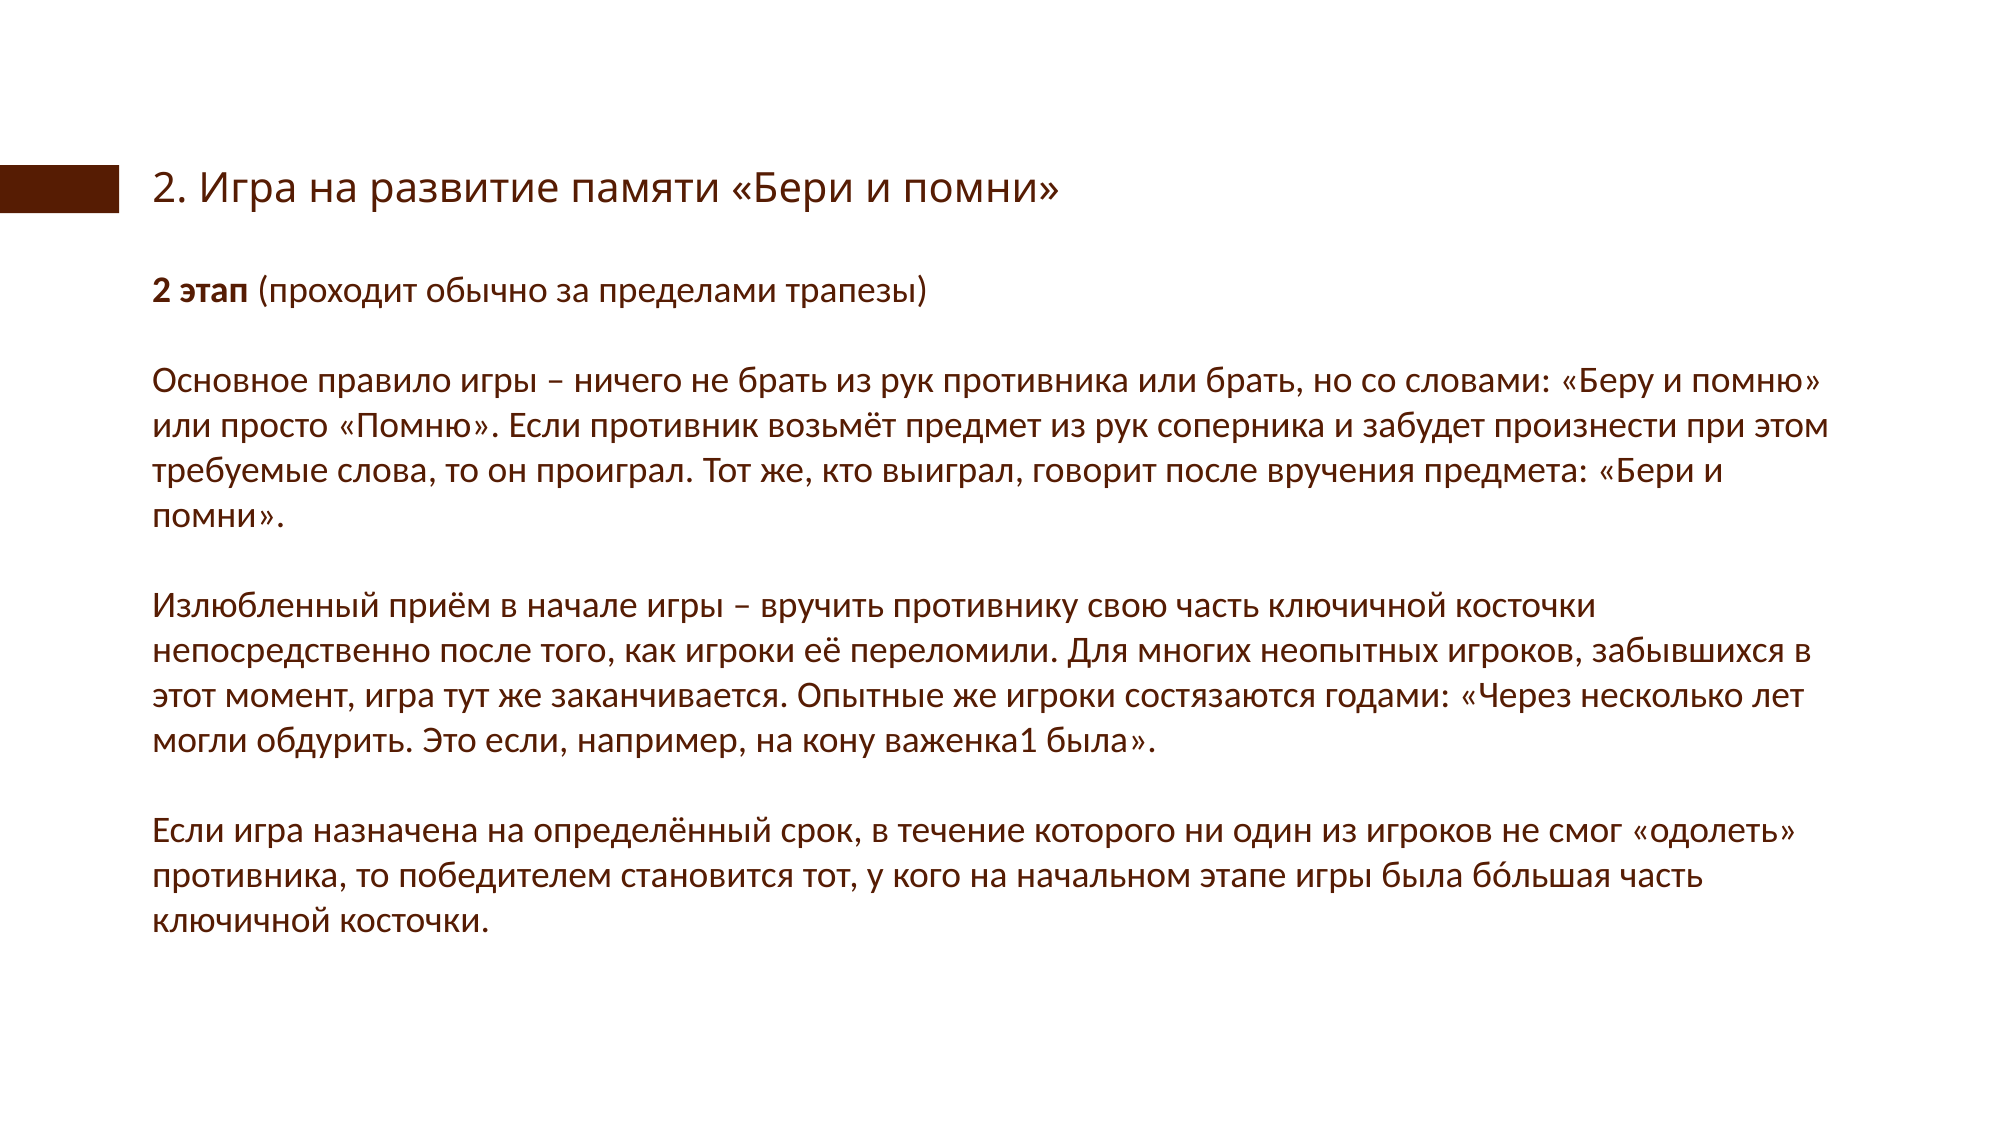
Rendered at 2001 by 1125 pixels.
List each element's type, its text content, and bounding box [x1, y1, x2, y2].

title 2. Игра на развитие памяти «Бери и помни» [137, 150, 1863, 228]
text_box [0, 164, 120, 214]
text_box 2 этап (проходит обычно за пределами трапезы) Основное правило игры – ничего не брать из рук противника или брать, но со словами: «Беру и помню» или просто «Помню». Если противник возьмёт предмет из рук соперника и забудет произнести при этом требуемые слова, то он проиграл. Тот же, кто выиграл, говорит после вручения предмета: «Бери и помни». Излюбленный приём в начале игры – вручить противнику свою часть ключичной косточки непосредственно после того, как игроки её переломили. Для многих неопытных игроков, забывшихся в этот момент, игра тут же заканчивается. Опытные же игроки состязаются годами: «Через несколько лет могли обдурить. Это если, например, на кону важенка1 была». Если игра назначена на определённый срок, в течение которого ни один из игроков не смог «одолеть» противника, то победителем становится тот, у кого на начальном этапе игры была бóльшая часть ключичной косточки. [137, 257, 1863, 948]
